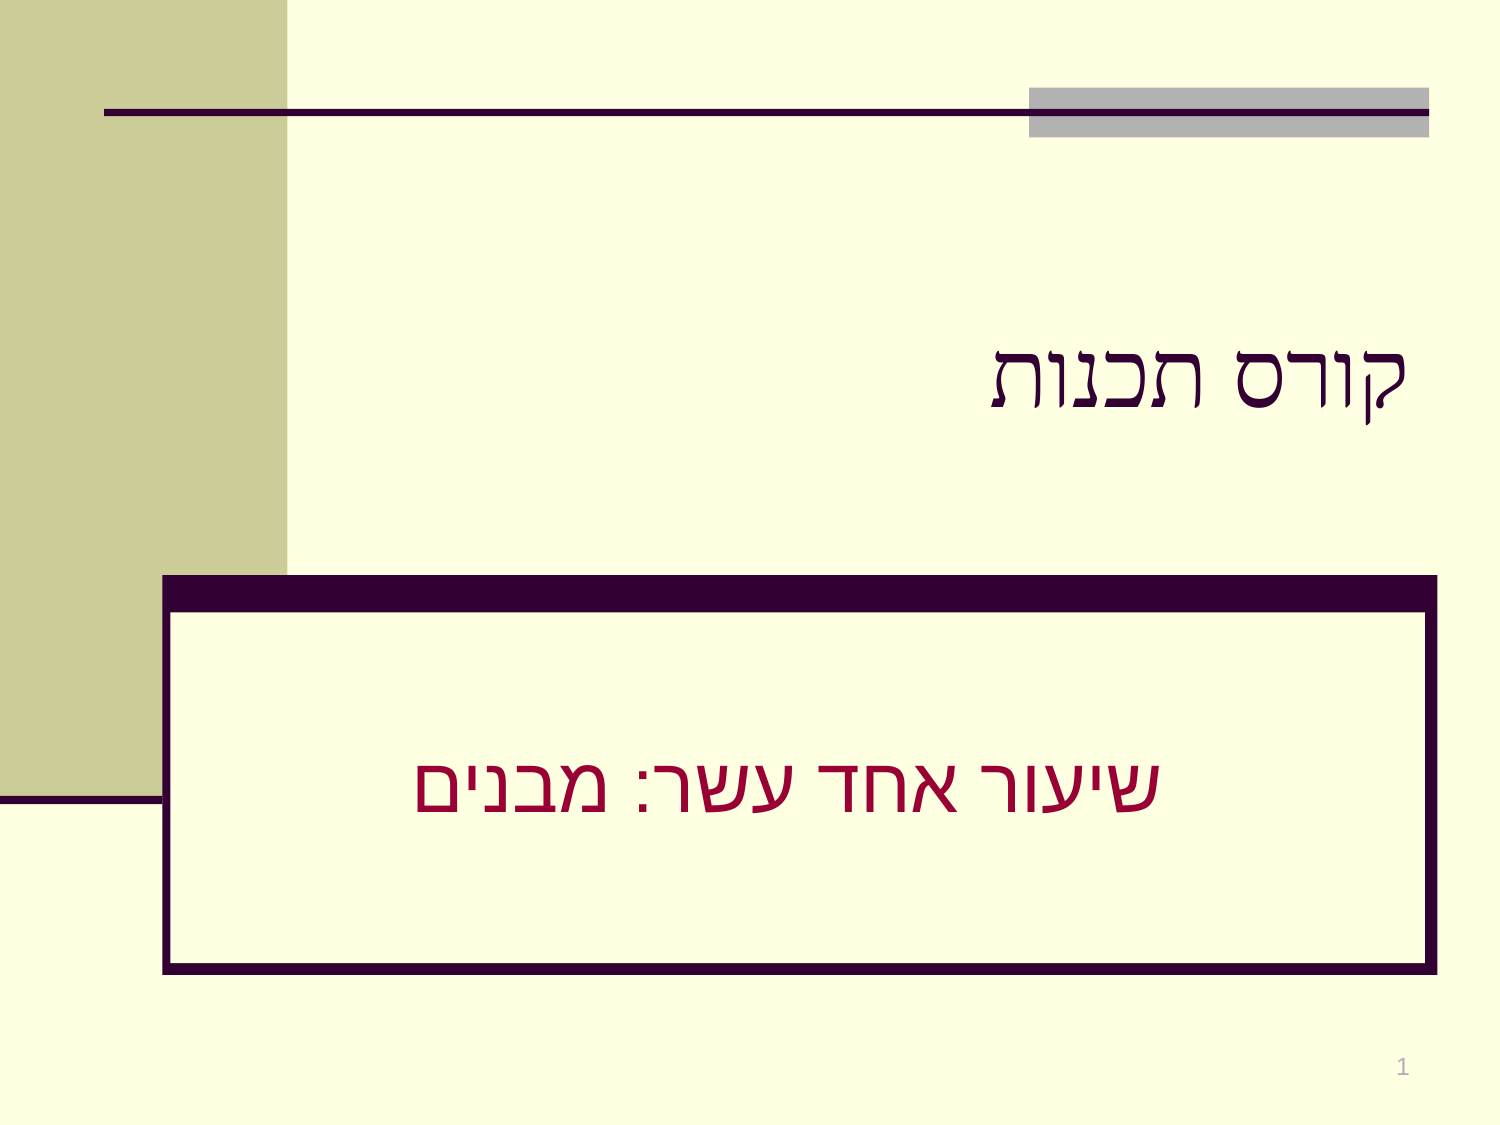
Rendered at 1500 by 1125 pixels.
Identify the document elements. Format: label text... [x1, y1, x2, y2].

subtitle שיעור אחד עשר: מבנים [224, 649, 1351, 913]
slide_number 1 [1074, 1042, 1425, 1103]
title קורס תכנות [337, 187, 1426, 551]
